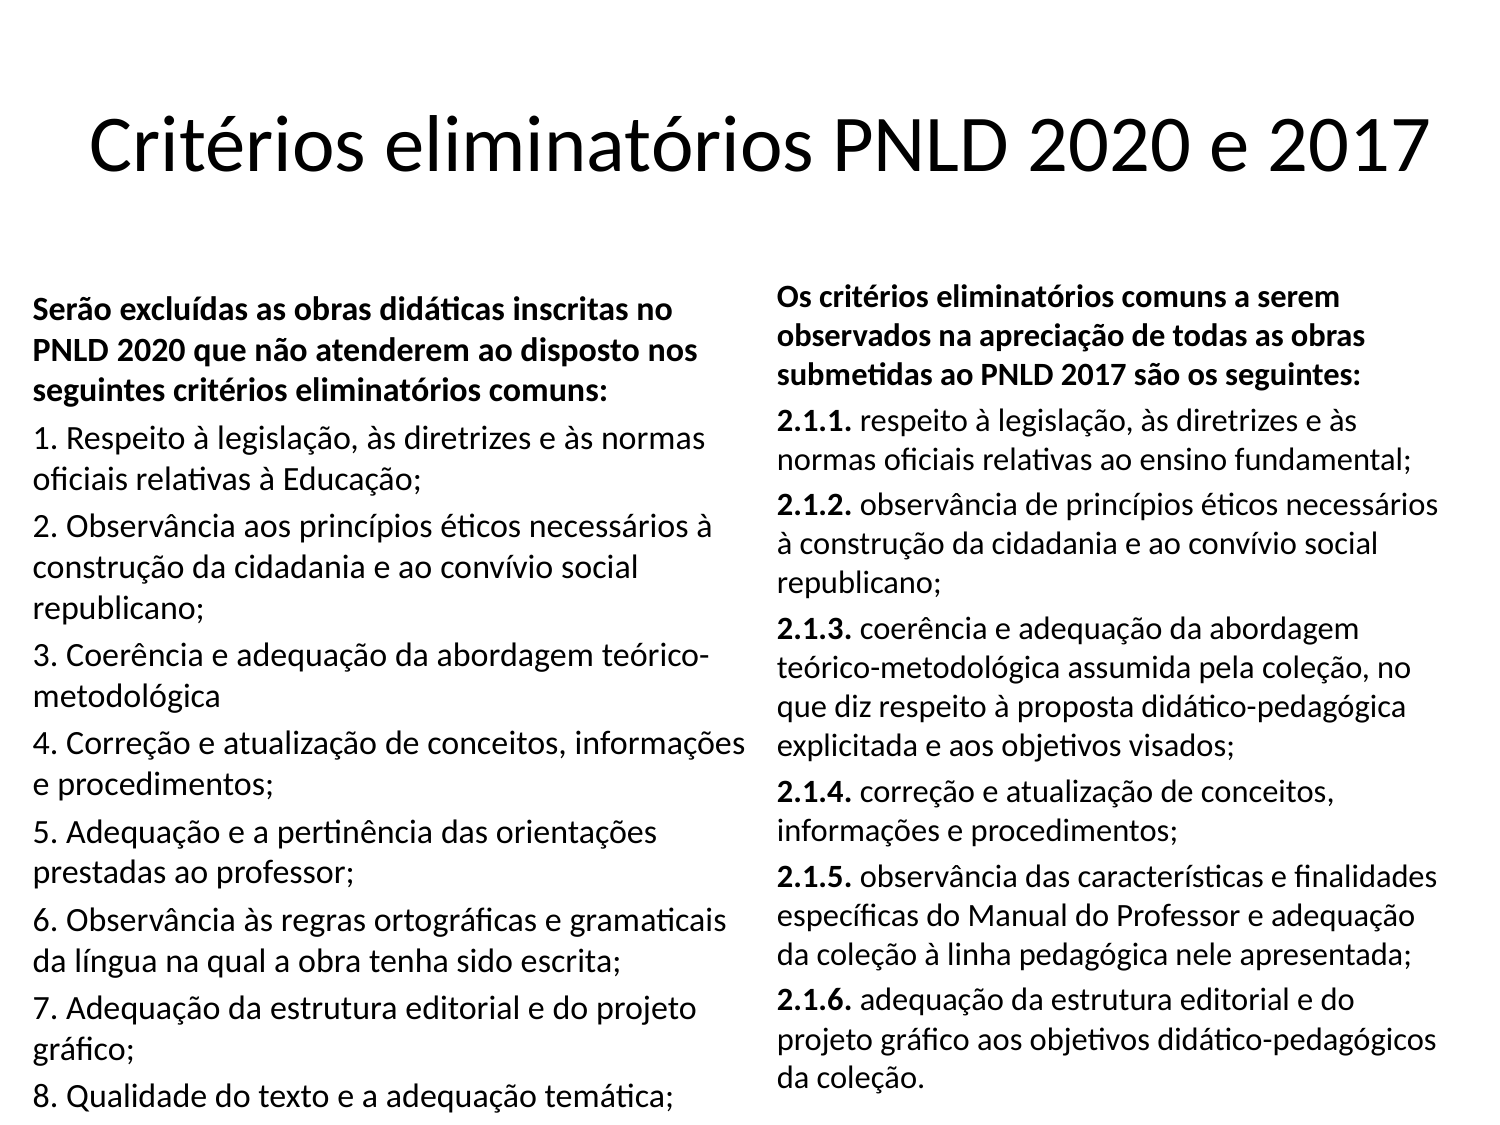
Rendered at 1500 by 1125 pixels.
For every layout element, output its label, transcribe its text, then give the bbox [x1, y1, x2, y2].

title Critérios eliminatórios PNLD 2020 e 2017 [41, 45, 1483, 233]
list Os critérios eliminatórios comuns a serem observados na apreciação de todas as obras submetidas ao PNLD 2017 são os seguintes: 2.1.1. respeito à legislação, às diretrizes e às normas oficiais relativas ao ensino fundamental; 2.1.2. observância de princípios éticos necessários à construção da cidadania e ao convívio social republicano; 2.1.3. coerência e adequação da abordagem teórico-metodológica assumida pela coleção, no que diz respeito à proposta didático-pedagógica explicitada e aos objetivos visados; 2.1.4. correção e atualização de conceitos, informações e procedimentos; 2.1.5. observância das características e finalidades específicas do Manual do Professor e adequação da coleção à linha pedagógica nele apresentada; 2.1.6. adequação da estrutura editorial e do projeto gráfico aos objetivos didático-pedagógicos da coleção. [761, 267, 1471, 1125]
list Serão excluídas as obras didáticas inscritas no PNLD 2020 que não atenderem ao disposto nos seguintes critérios eliminatórios comuns: 1. Respeito à legislação, às diretrizes e às normas oficiais relativas à Educação; 2. Observância aos princípios éticos necessários à construção da cidadania e ao convívio social republicano; 3. Coerência e adequação da abordagem teórico-metodológica 4. Correção e atualização de conceitos, informações e procedimentos; 5. Adequação e a pertinência das orientações prestadas ao professor; 6. Observância às regras ortográficas e gramaticais da língua na qual a obra tenha sido escrita; 7. Adequação da estrutura editorial e do projeto gráfico; 8. Qualidade do texto e a adequação temática; [17, 278, 761, 1125]
